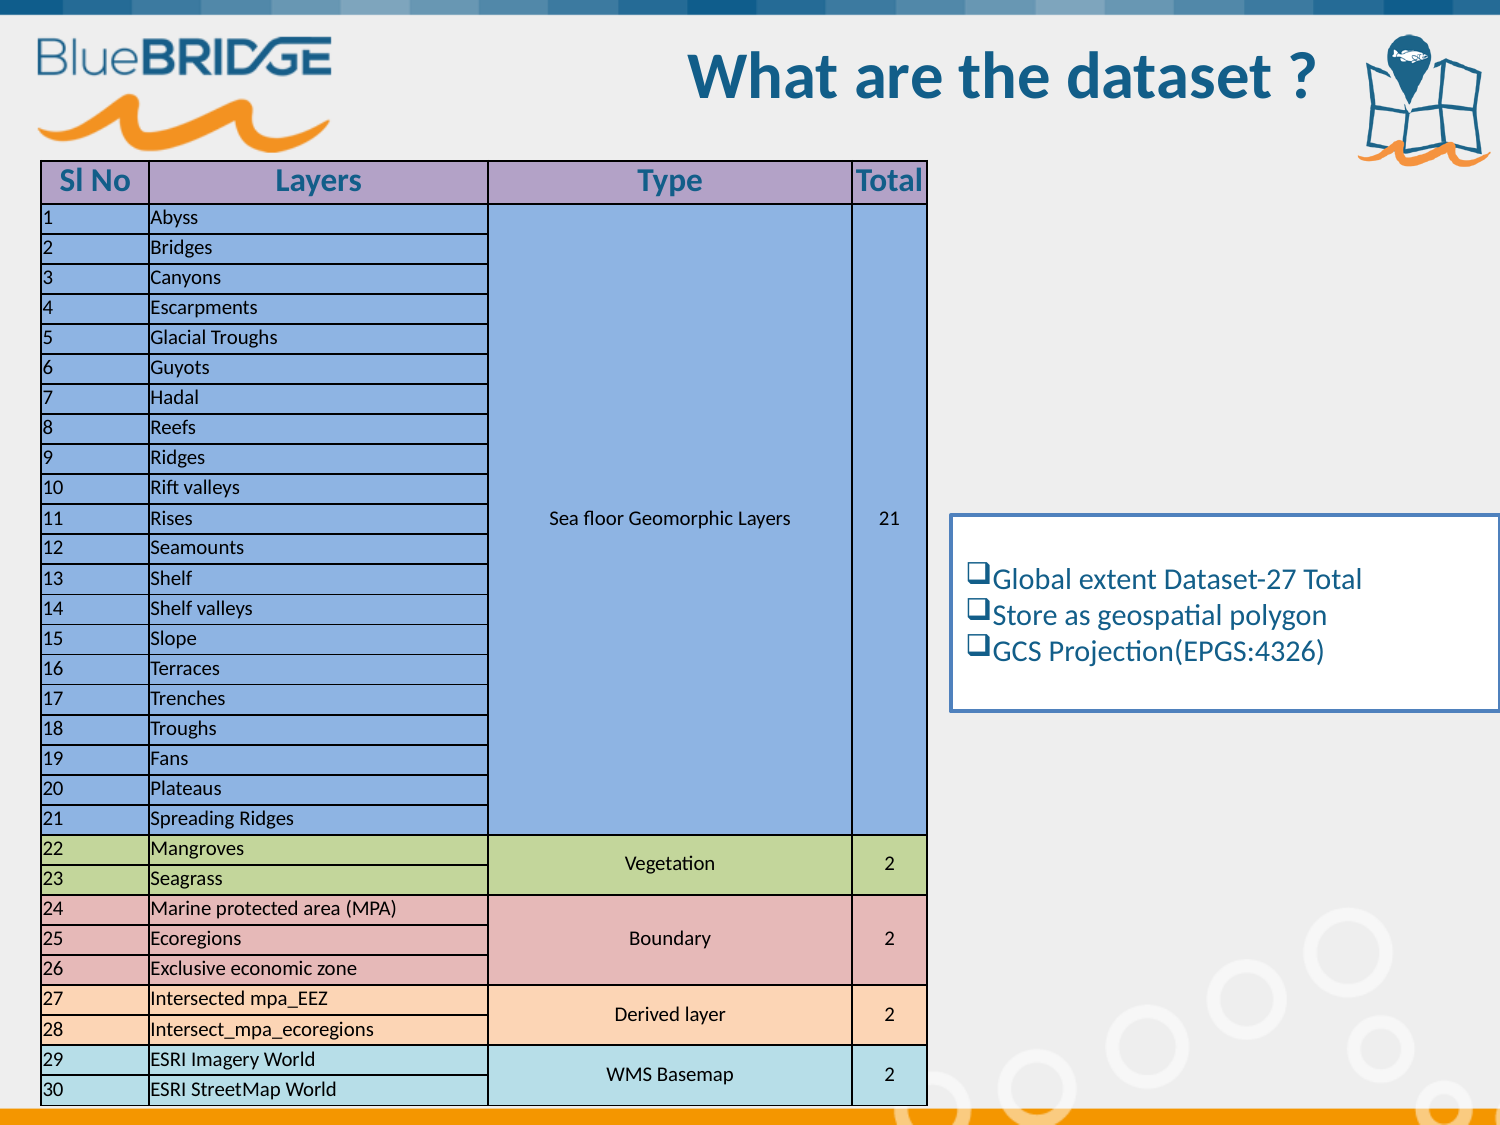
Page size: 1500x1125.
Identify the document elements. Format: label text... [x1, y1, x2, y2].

table_cell Vegetation [489, 836, 851, 894]
text_box Global extent Dataset-27 Total Store as geospatial polygon GCS Projection(EPGS:4326) [949, 513, 1500, 713]
picture [0, 0, 1500, 1125]
table_cell Reefs [150, 415, 487, 443]
table_cell Hadal [150, 385, 487, 413]
table_cell 2 [42, 235, 148, 263]
table_cell 15 [42, 625, 148, 654]
table_cell WMS Basemap [489, 1046, 851, 1105]
table_header Type [489, 162, 851, 203]
table_cell Bridges [150, 235, 487, 263]
table_cell Mangroves [150, 836, 487, 864]
table_cell Escarpments [150, 295, 487, 323]
table_cell 20 [42, 776, 148, 804]
table_cell Seamounts [150, 535, 487, 563]
table_cell 25 [42, 926, 148, 954]
table_cell Seagrass [150, 866, 487, 894]
table_cell 16 [42, 655, 148, 684]
table_cell 1 [42, 205, 148, 233]
table_cell 28 [42, 1016, 148, 1044]
table_cell Shelf valleys [150, 595, 487, 624]
table_cell Glacial Troughs [150, 325, 487, 353]
table_cell 29 [42, 1046, 148, 1074]
text_box What are the dataset ? [394, 26, 1336, 118]
table_cell Ecoregions [150, 926, 487, 954]
table_cell 17 [42, 685, 148, 714]
table_cell 8 [42, 415, 148, 443]
table_cell 14 [42, 595, 148, 624]
table_cell Guyots [150, 355, 487, 383]
text_box [342, 43, 1341, 130]
table_cell 7 [42, 385, 148, 413]
table_cell Marine protected area (MPA) [150, 896, 487, 924]
table_cell 19 [42, 746, 148, 774]
table_cell Shelf [150, 565, 487, 594]
table_cell 11 [42, 505, 148, 533]
table_cell Sea floor Geomorphic Layers [489, 205, 851, 834]
table_cell Terraces [150, 655, 487, 684]
table_cell 21 [42, 806, 148, 834]
table_header Layers [150, 162, 487, 203]
table_cell 22 [42, 836, 148, 864]
table_cell Boundary [489, 896, 851, 984]
table_cell Trenches [150, 685, 487, 714]
table_cell 12 [42, 535, 148, 563]
table_header Sl No [42, 162, 148, 203]
table_cell Fans [150, 746, 487, 774]
table_cell ESRI Imagery World [150, 1046, 487, 1074]
table_cell Canyons [150, 265, 487, 293]
table_cell Exclusive economic zone [150, 956, 487, 984]
table_header Total [853, 162, 926, 203]
table_cell 2 [853, 1046, 926, 1105]
table_cell 6 [42, 355, 148, 383]
table_cell Ridges [150, 445, 487, 473]
table_cell Rift valleys [150, 475, 487, 503]
table_cell ESRI StreetMap World [150, 1076, 487, 1105]
table_cell Intersect_mpa_ecoregions [150, 1016, 487, 1044]
table_cell Intersected mpa_EEZ [150, 986, 487, 1014]
table_cell 26 [42, 956, 148, 984]
table_cell 27 [42, 986, 148, 1014]
table_cell 13 [42, 565, 148, 594]
table_cell 5 [42, 325, 148, 353]
table_cell 10 [42, 475, 148, 503]
table_cell 23 [42, 866, 148, 894]
table_cell 2 [853, 836, 926, 894]
table_cell Rises [150, 505, 487, 533]
table_cell 2 [853, 896, 926, 984]
table_cell Derived layer [489, 986, 851, 1044]
table_cell Slope [150, 625, 487, 654]
table_cell Troughs [150, 716, 487, 744]
table_cell 18 [42, 716, 148, 744]
table_cell Plateaus [150, 776, 487, 804]
table_cell 24 [42, 896, 148, 924]
table_cell 21 [853, 205, 926, 834]
table_cell 30 [42, 1076, 148, 1105]
table_cell 3 [42, 265, 148, 293]
table_cell 4 [42, 295, 148, 323]
table_cell Abyss [150, 205, 487, 233]
table_cell Spreading Ridges [150, 806, 487, 834]
table_cell 2 [853, 986, 926, 1044]
table_cell 9 [42, 445, 148, 473]
